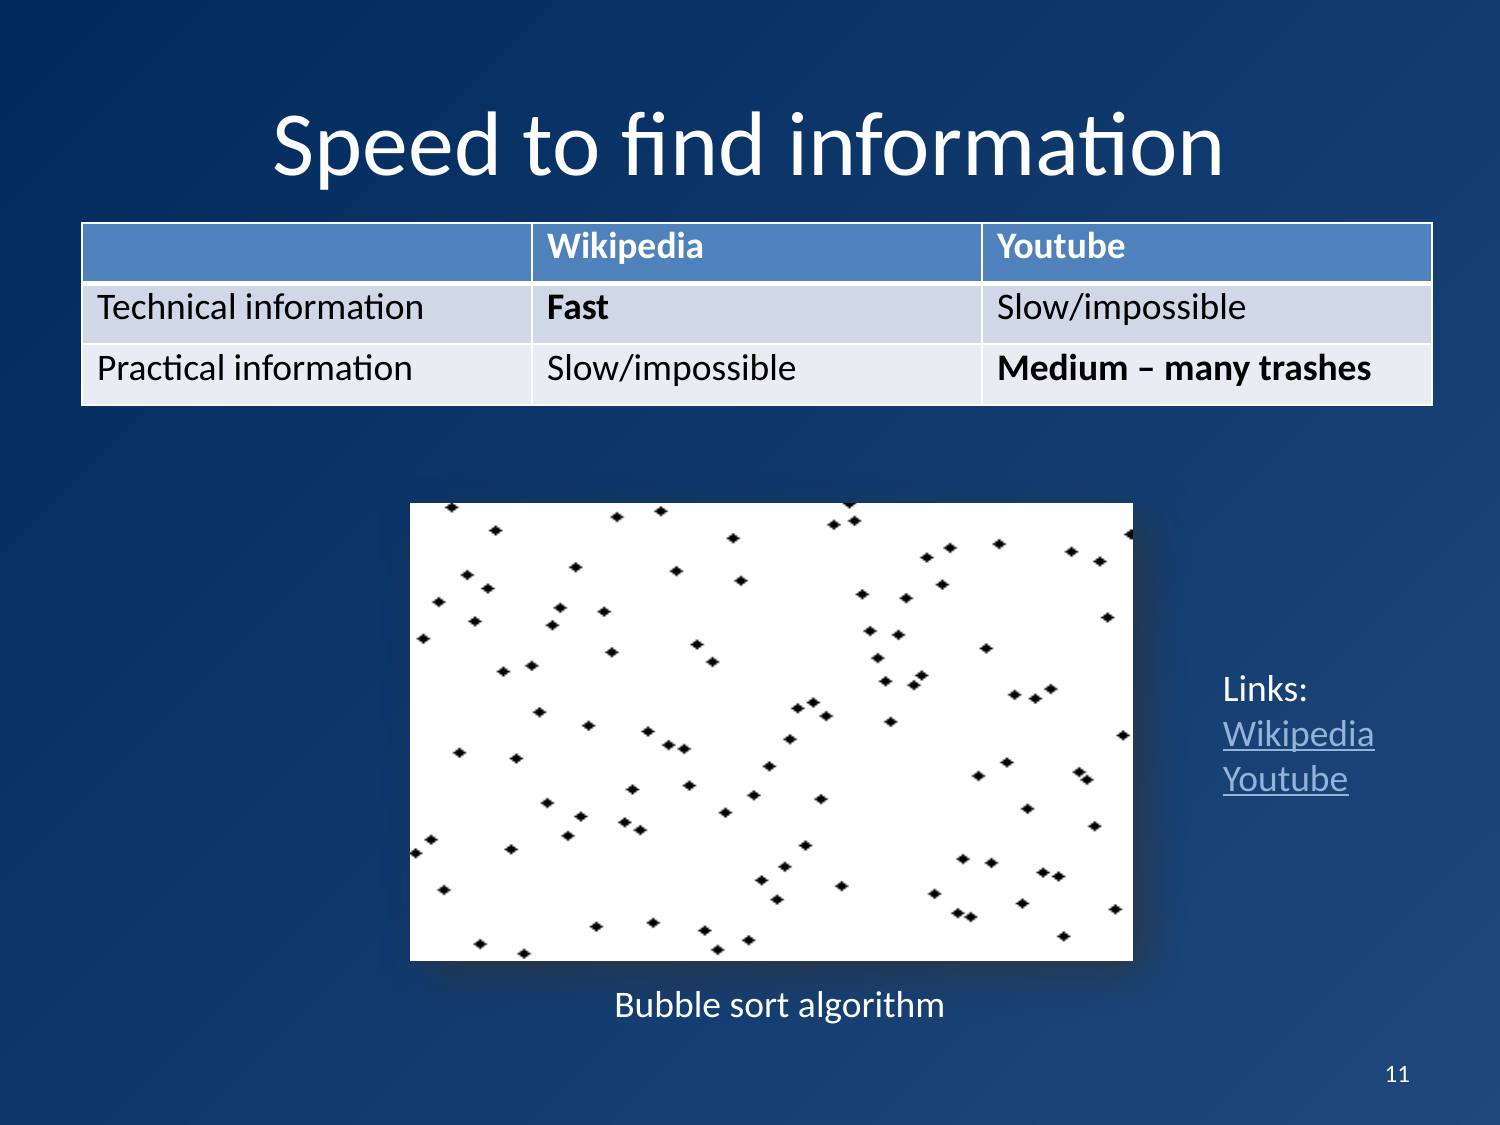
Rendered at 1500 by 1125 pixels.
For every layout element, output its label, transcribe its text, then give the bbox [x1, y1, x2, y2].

table_header Youtube [983, 224, 1431, 281]
text_box Links: Wikipedia Youtube [1208, 656, 1390, 806]
table_cell Technical information [83, 286, 531, 343]
table_cell Fast [533, 286, 981, 343]
picture [409, 503, 1134, 962]
table_cell Practical information [83, 345, 531, 404]
table_header Wikipedia [533, 224, 981, 281]
table_header [83, 224, 531, 281]
table_cell Slow/impossible [533, 345, 981, 404]
slide_number 11 [1074, 1042, 1425, 1103]
table_cell Medium – many trashes [983, 345, 1431, 404]
table_cell Slow/impossible [983, 286, 1431, 343]
title Speed to find information [75, 45, 1425, 233]
text_box Bubble sort algorithm [599, 972, 961, 1033]
